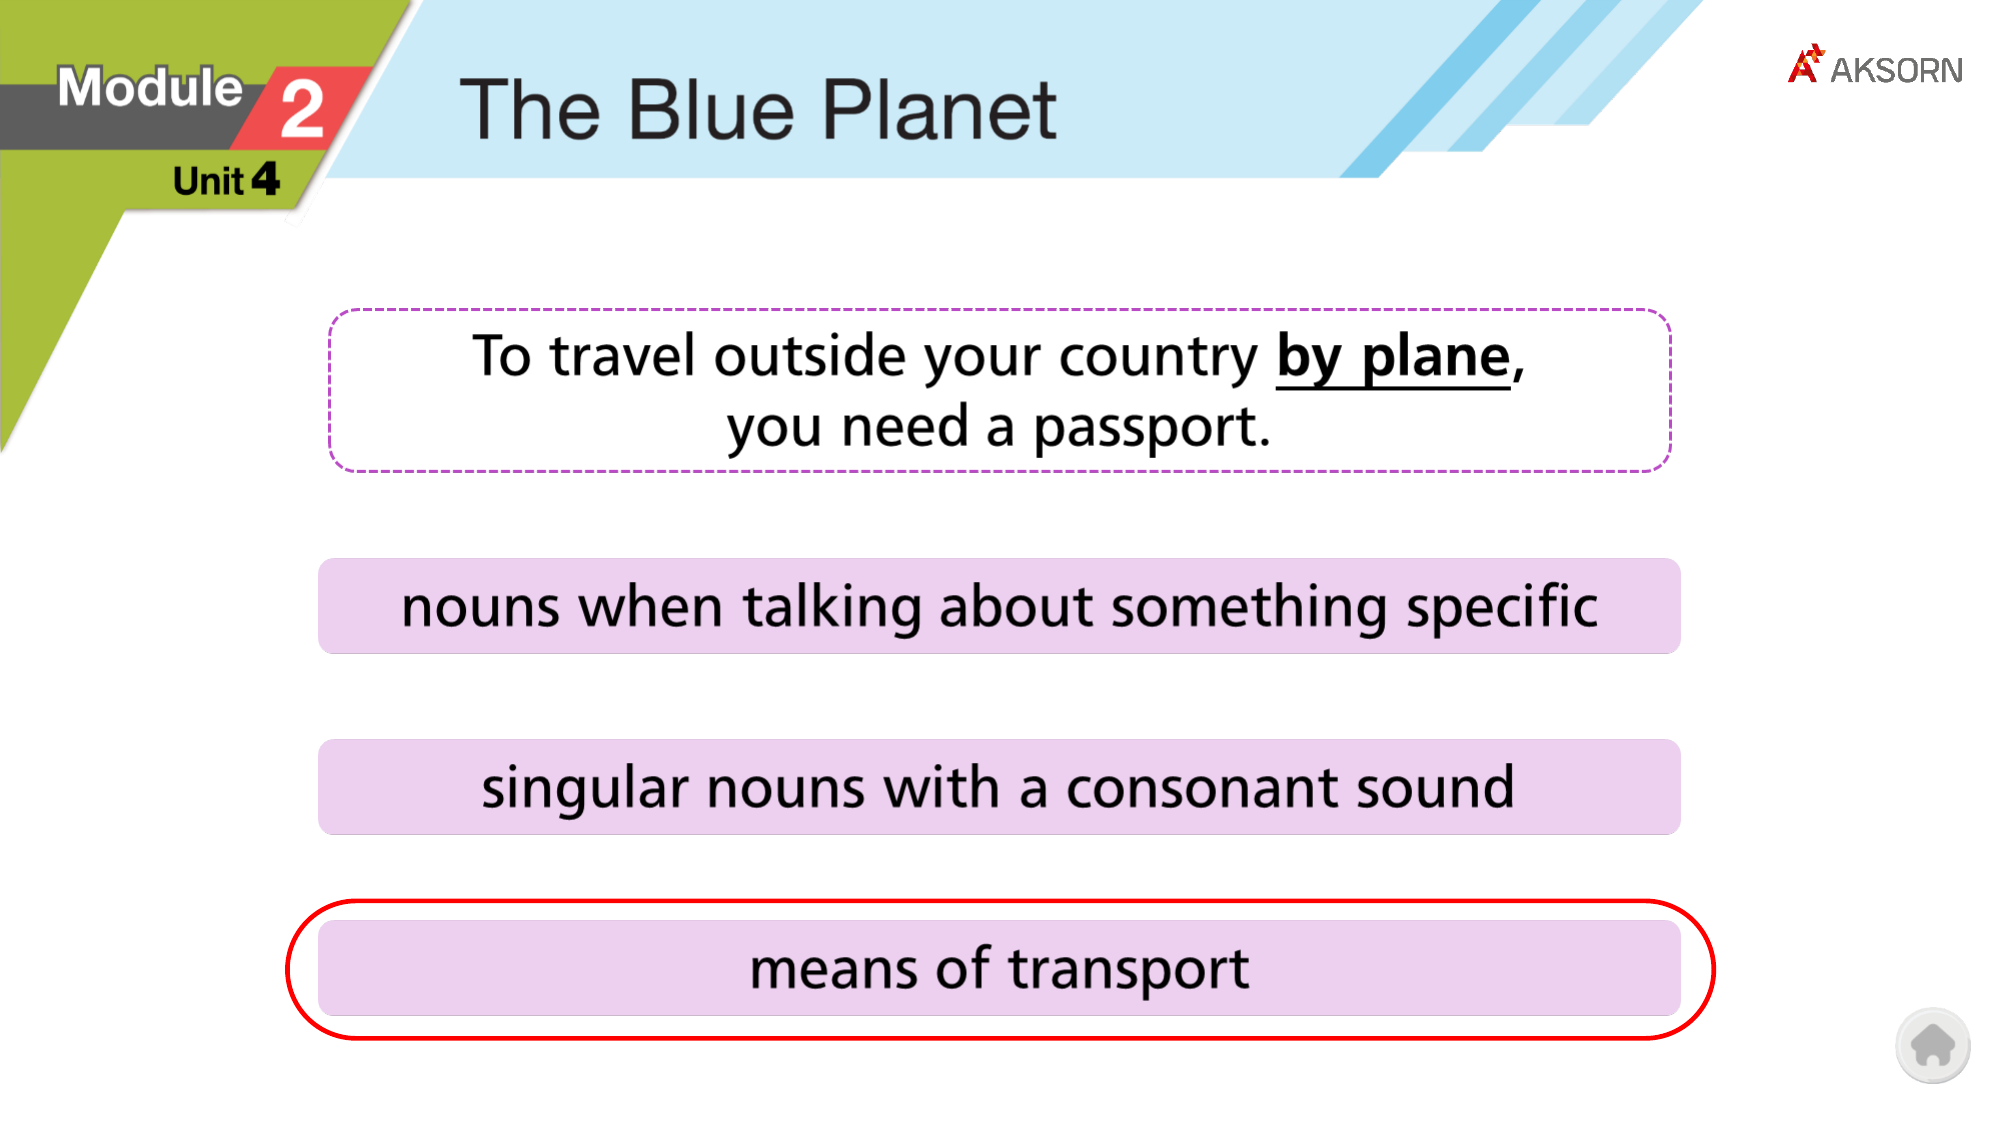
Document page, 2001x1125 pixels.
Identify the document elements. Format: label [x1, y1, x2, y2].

picture [0, 0, 1721, 496]
picture [1895, 1007, 1971, 1084]
picture [318, 552, 1681, 677]
picture [1780, 36, 1969, 89]
text_box [286, 899, 1715, 1030]
picture [318, 733, 1681, 858]
picture [318, 914, 1681, 1039]
